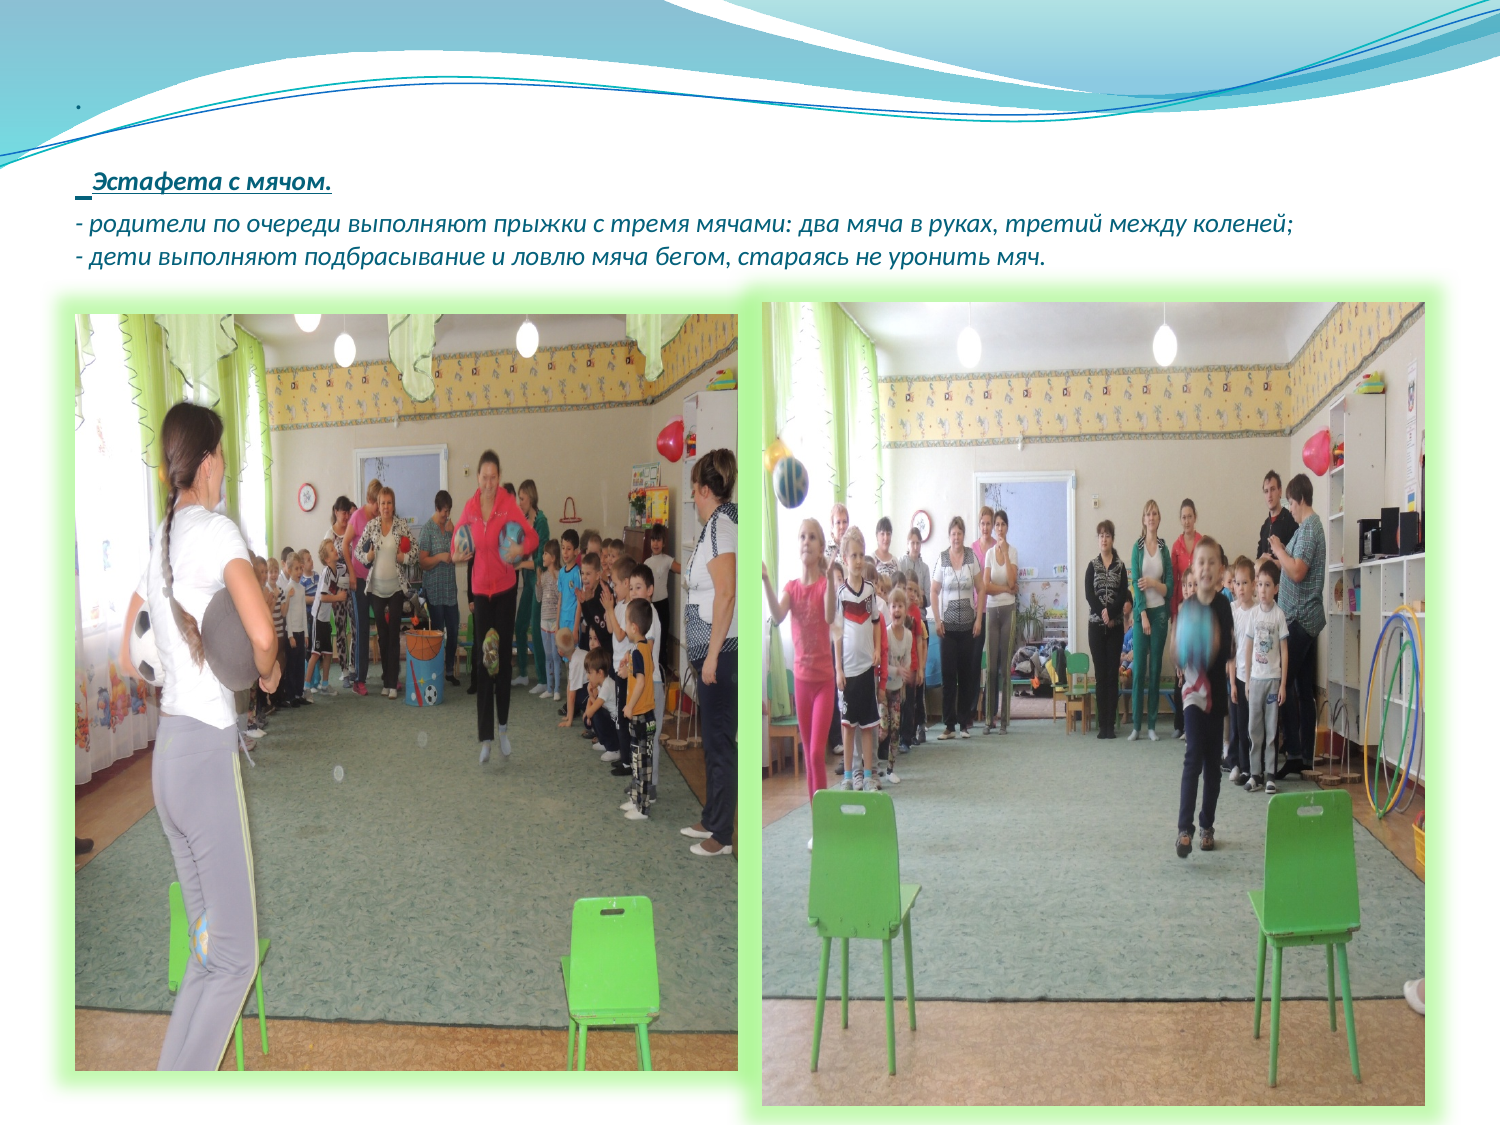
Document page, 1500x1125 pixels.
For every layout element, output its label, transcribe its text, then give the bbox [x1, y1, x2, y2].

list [74, 314, 738, 1071]
title . Эстафета с мячом. - родители по очереди выполняют прыжки с тремя мячами: два мяча в руках, третий между коленей; - дети выполняют подбрасывание и ловлю мяча бегом, стараясь не уронить мяч. [75, 66, 1425, 301]
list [762, 302, 1426, 1107]
